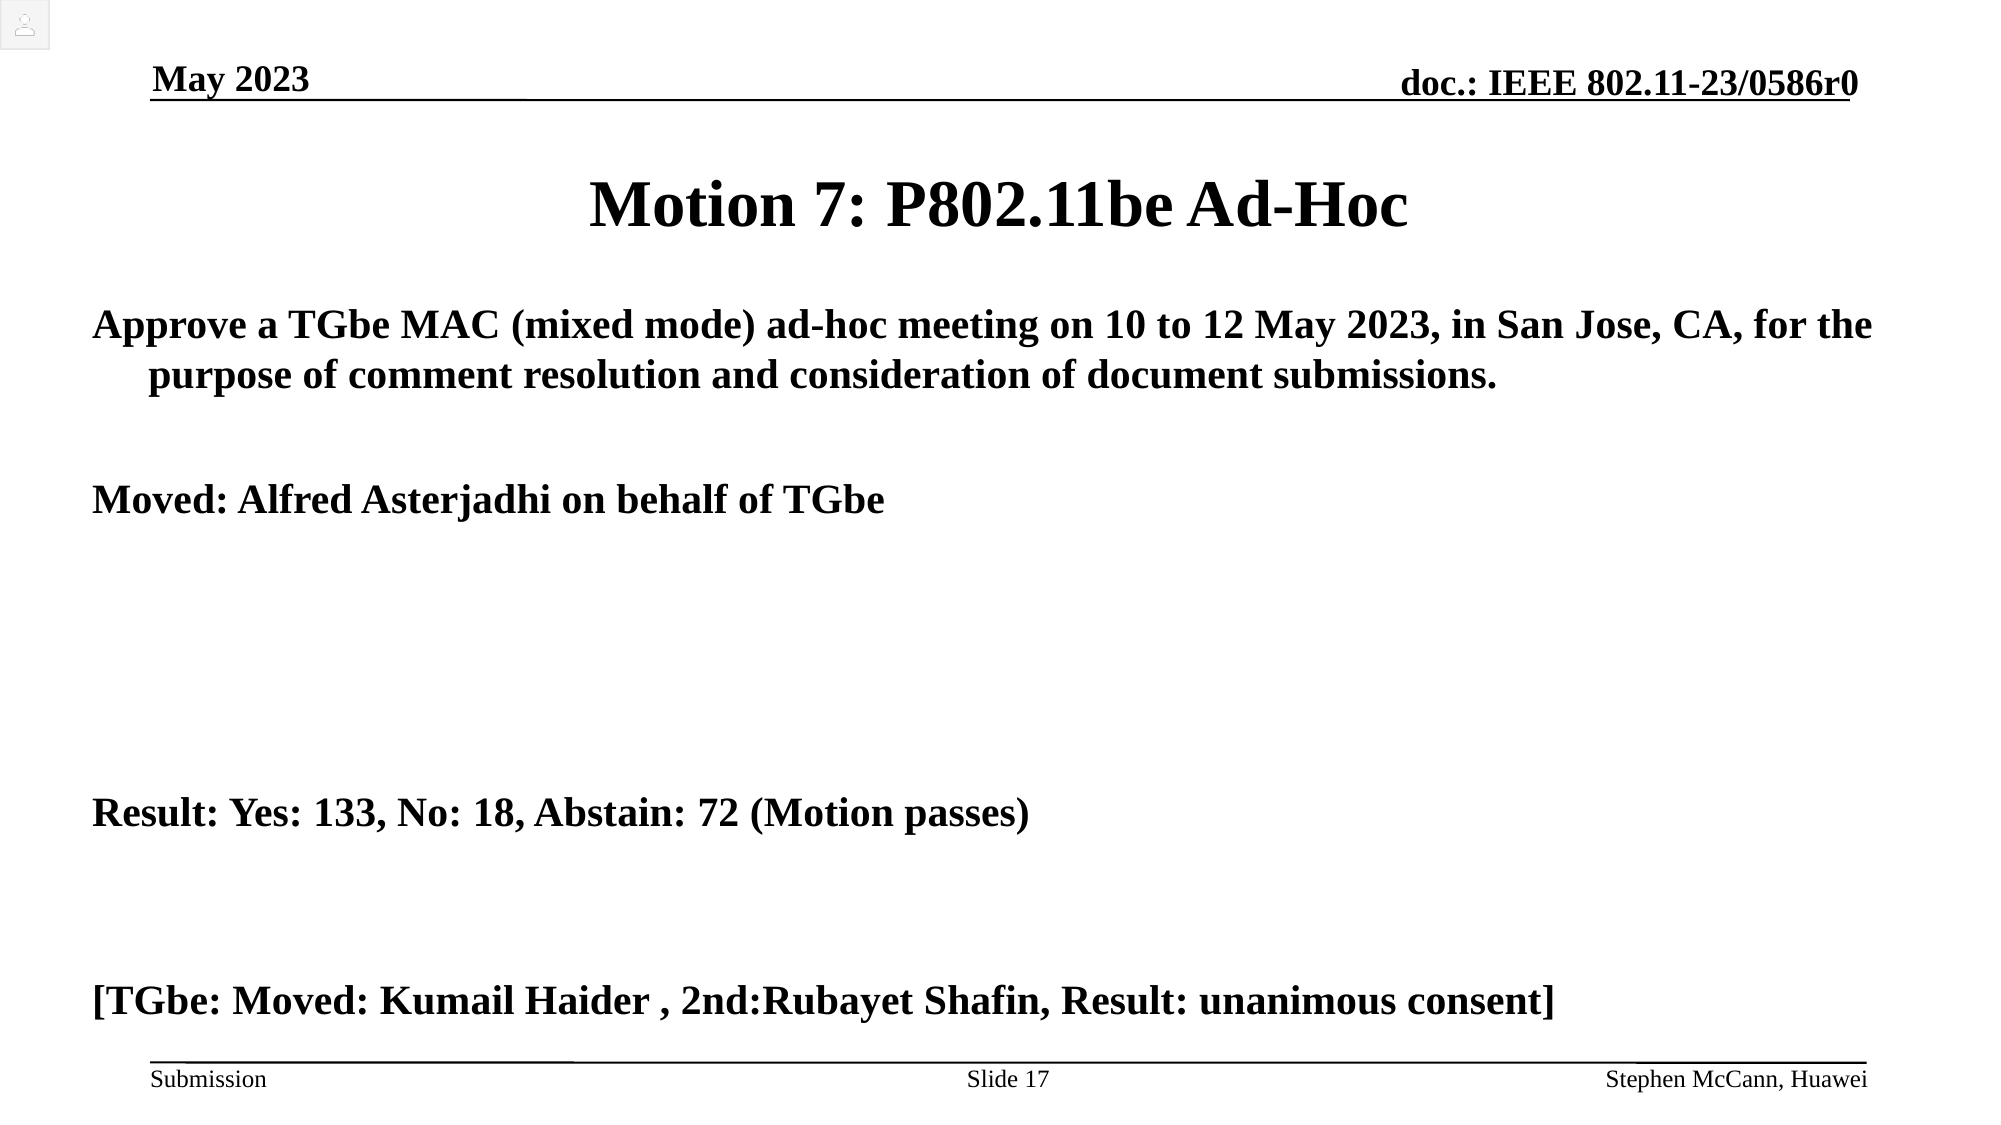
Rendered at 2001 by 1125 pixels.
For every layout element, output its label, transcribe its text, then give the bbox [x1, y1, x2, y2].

picture [0, 0, 51, 51]
slide_number Slide 17 [950, 1061, 1067, 1123]
list Approve a TGbe MAC (mixed mode) ad-hoc meeting on 10 to 12 May 2023, in San Jose, CA, for the purpose of comment resolution and consideration of document submissions. Moved: Alfred Asterjadhi on behalf of TGbe Result: Yes: 133, No: 18, Abstain: 72 (Motion passes) [TGbe: Moved: Kumail Haider , 2nd:Rubayet Shafin, Result: unanimous consent] [76, 289, 1940, 1063]
title Motion 7: P802.11be Ad-Hoc [149, 112, 1850, 288]
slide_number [152, 54, 563, 100]
footer Stephen McCann, Huawei [1171, 1061, 1869, 1093]
